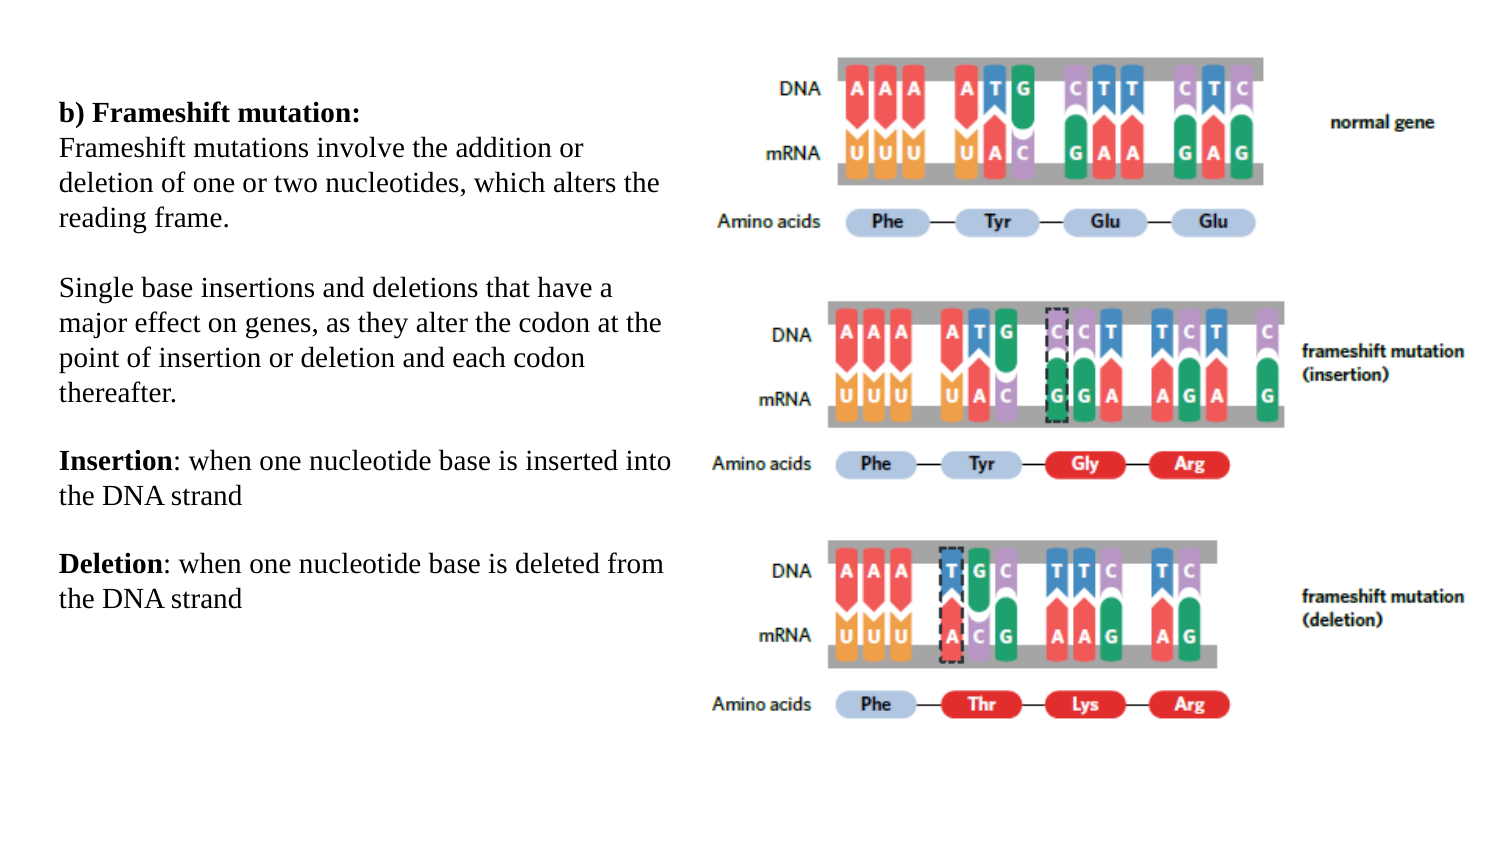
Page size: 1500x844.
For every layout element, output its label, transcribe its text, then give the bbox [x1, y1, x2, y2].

picture [690, 30, 1500, 736]
text_box b) Frameshift mutation: Frameshift mutations involve the addition or deletion of one or two nucleotides, which alters the reading frame. Single base insertions and deletions that have a major effect on genes, as they alter the codon at the point of insertion or deletion and each codon thereafter. Insertion: when one nucleotide base is inserted into the DNA strand Deletion: when one nucleotide base is deleted from the DNA strand [43, 85, 691, 692]
